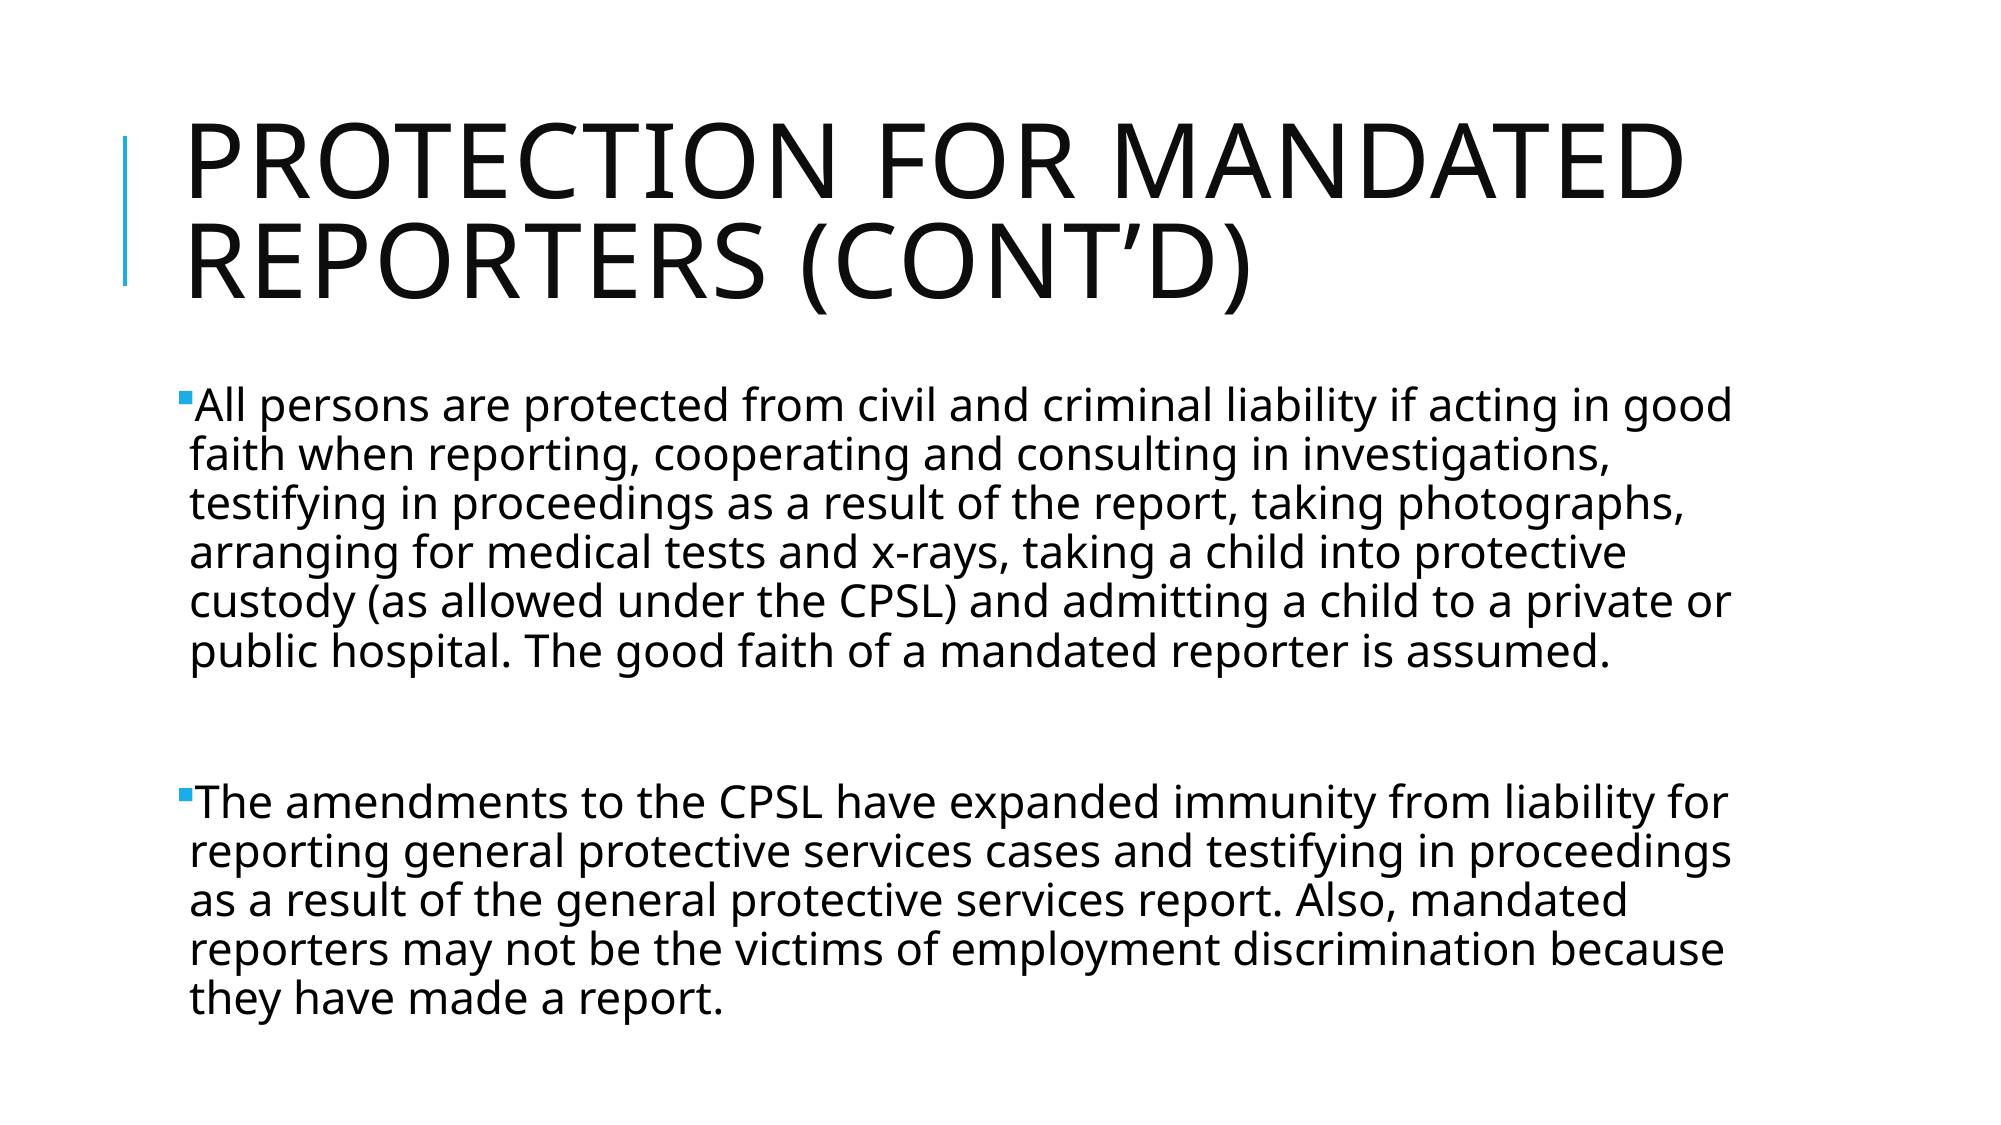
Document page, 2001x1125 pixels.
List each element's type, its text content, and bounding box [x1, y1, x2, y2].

list All persons are protected from civil and criminal liability if acting in good faith when reporting, cooperating and consulting in investigations, testifying in proceedings as a result of the report, taking photographs, arranging for medical tests and x-rays, taking a child into protective custody (as allowed under the CPSL) and admitting a child to a private or public hospital. The good faith of a mandated reporter is assumed. The amendments to the CPSL have expanded immunity from liability for reporting general protective services cases and testifying in proceedings as a result of the general protective services report. Also, mandated reporters may not be the victims of employment discrimination because they have made a report. [168, 375, 1763, 1035]
title Protection for Mandated Reporters (cont’d) [168, 96, 1811, 342]
